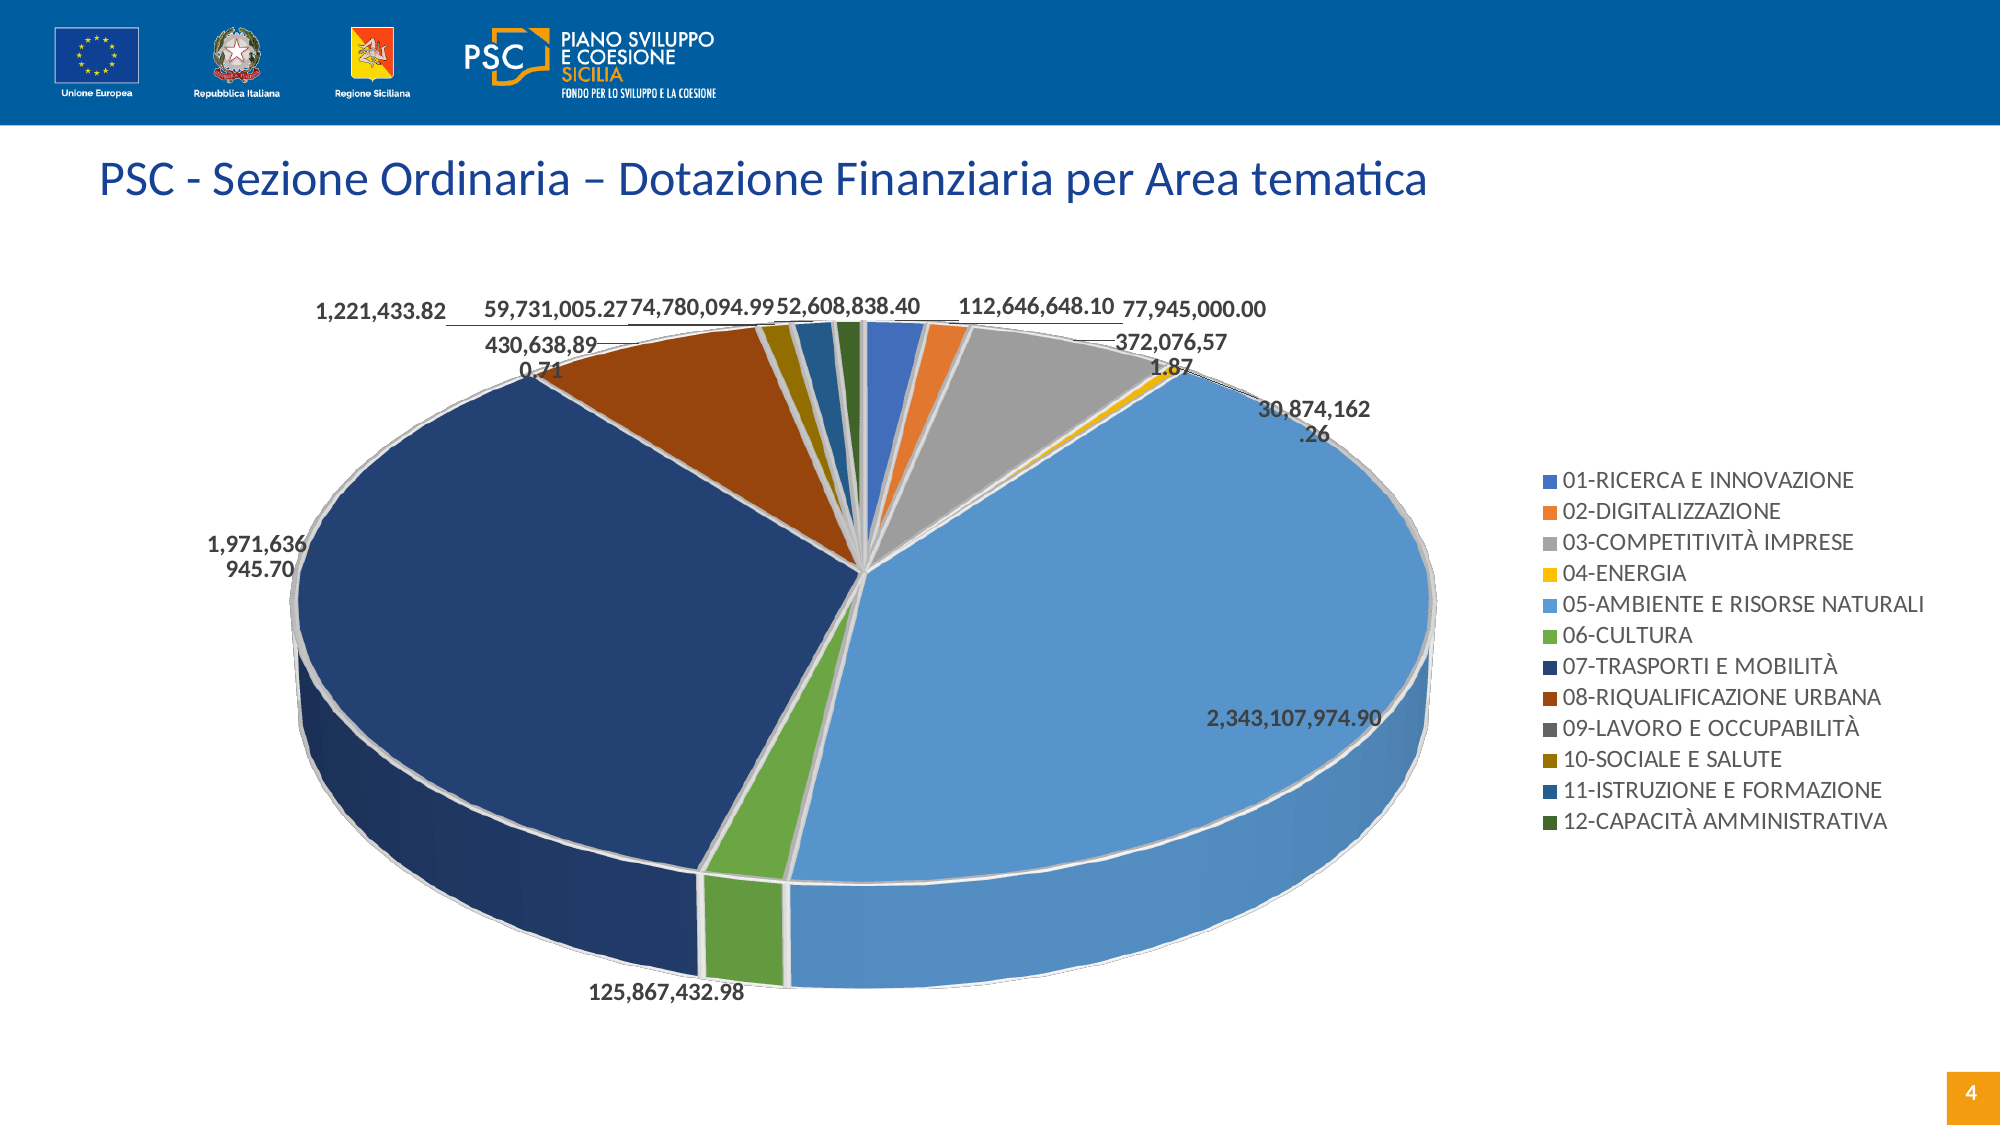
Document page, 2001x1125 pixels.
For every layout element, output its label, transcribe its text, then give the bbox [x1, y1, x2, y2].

text_box 4 [1944, 1071, 1999, 1112]
text_box [1946, 1071, 2000, 1125]
text_box [0, 0, 2000, 126]
picture [54, 27, 716, 99]
text_box PSC - Sezione Ordinaria – Dotazione Finanziaria per Area tematica [54, 154, 1880, 240]
chart [54, 240, 1947, 1065]
